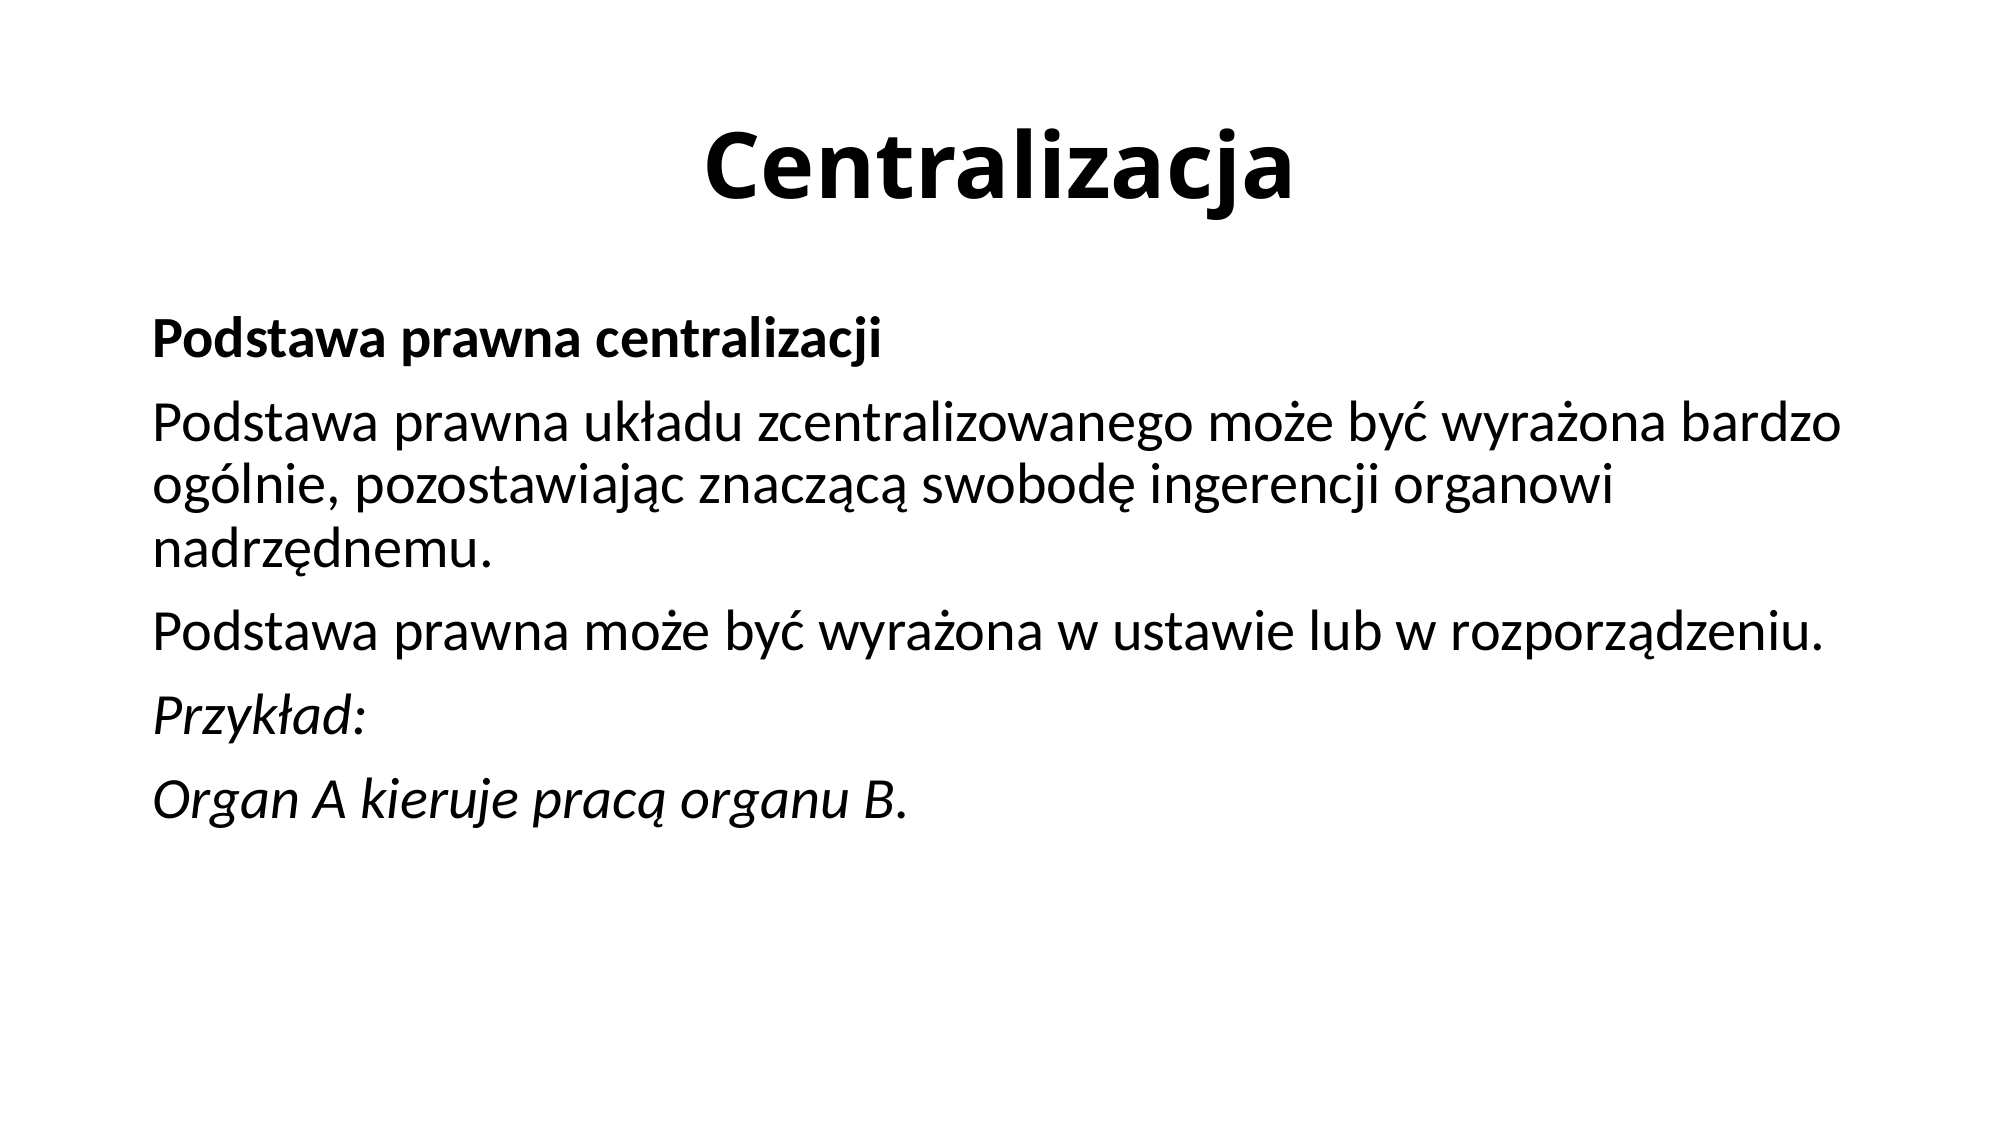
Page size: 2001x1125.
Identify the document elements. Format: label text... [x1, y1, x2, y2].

list Podstawa prawna centralizacji Podstawa prawna układu zcentralizowanego może być wyrażona bardzo ogólnie, pozostawiając znaczącą swobodę ingerencji organowi nadrzędnemu. Podstawa prawna może być wyrażona w ustawie lub w rozporządzeniu. Przykład: Organ A kieruje pracą organu B. [137, 299, 1863, 1014]
title Centralizacja [137, 59, 1863, 278]
